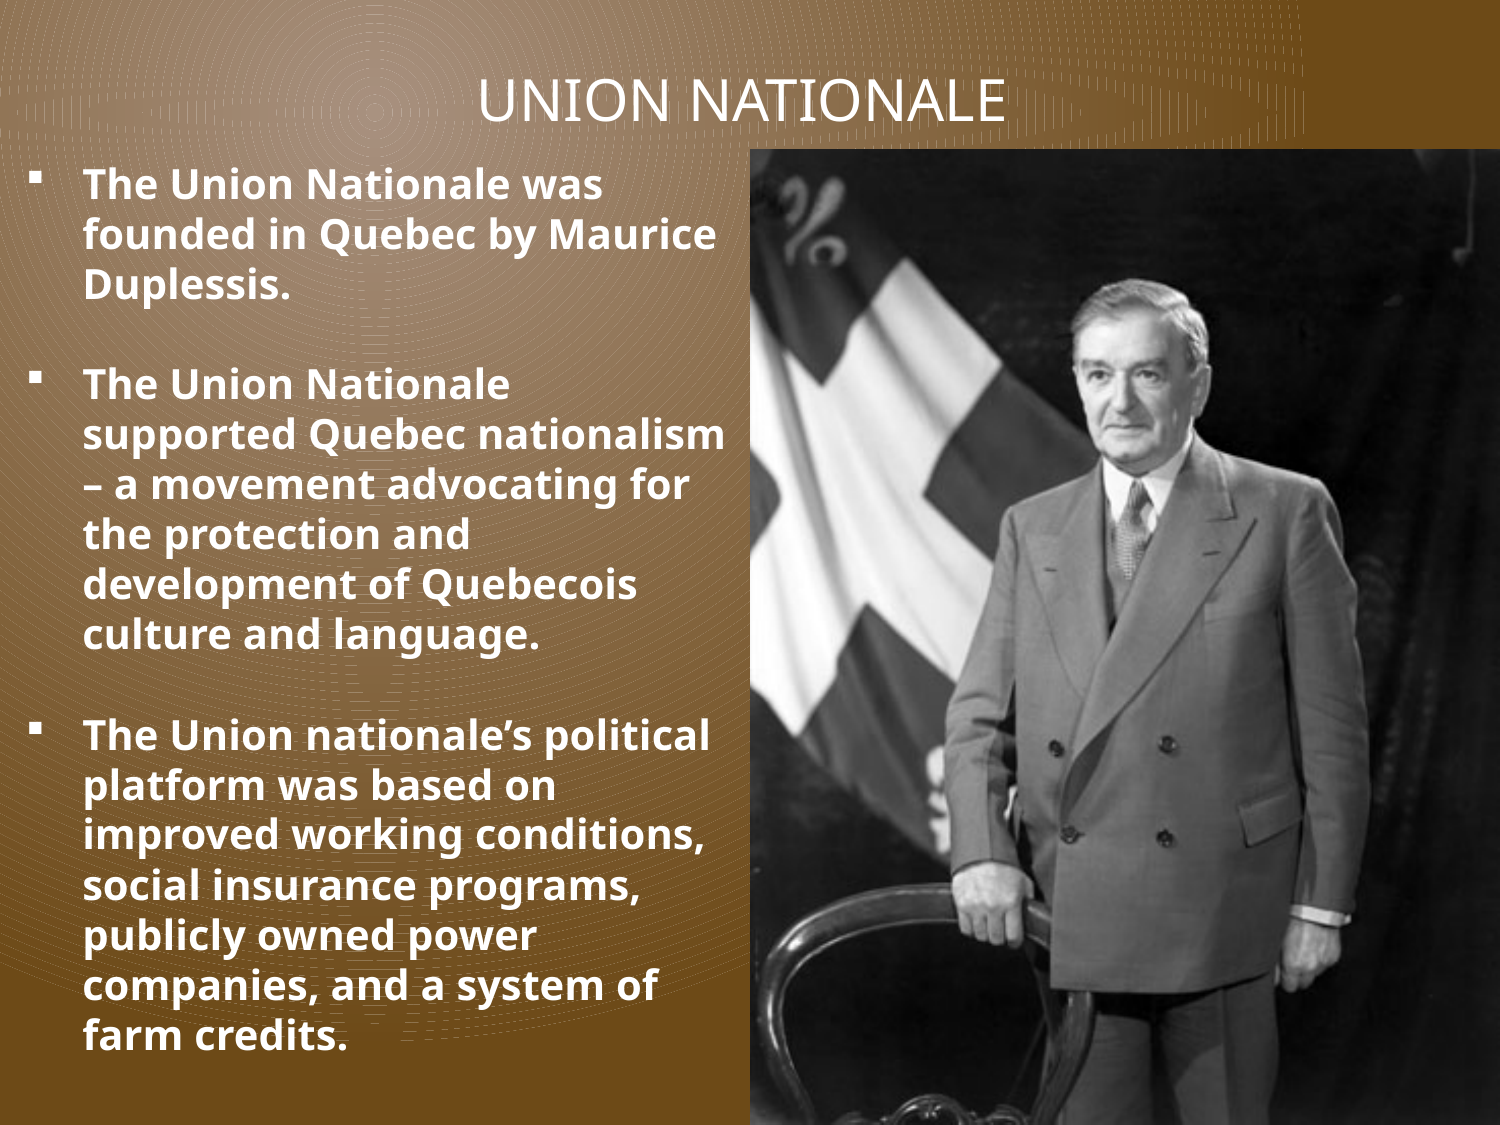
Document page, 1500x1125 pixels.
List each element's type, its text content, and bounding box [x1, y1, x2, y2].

picture [749, 149, 1500, 1125]
text_box Union nationale [74, 37, 1425, 135]
text_box The Union Nationale was founded in Quebec by Maurice Duplessis. The Union Nationale supported Quebec nationalism – a movement advocating for the protection and development of Quebecois culture and language. The Union nationale’s political platform was based on improved working conditions, social insurance programs, publicly owned power companies, and a system of farm credits. [0, 149, 746, 1125]
